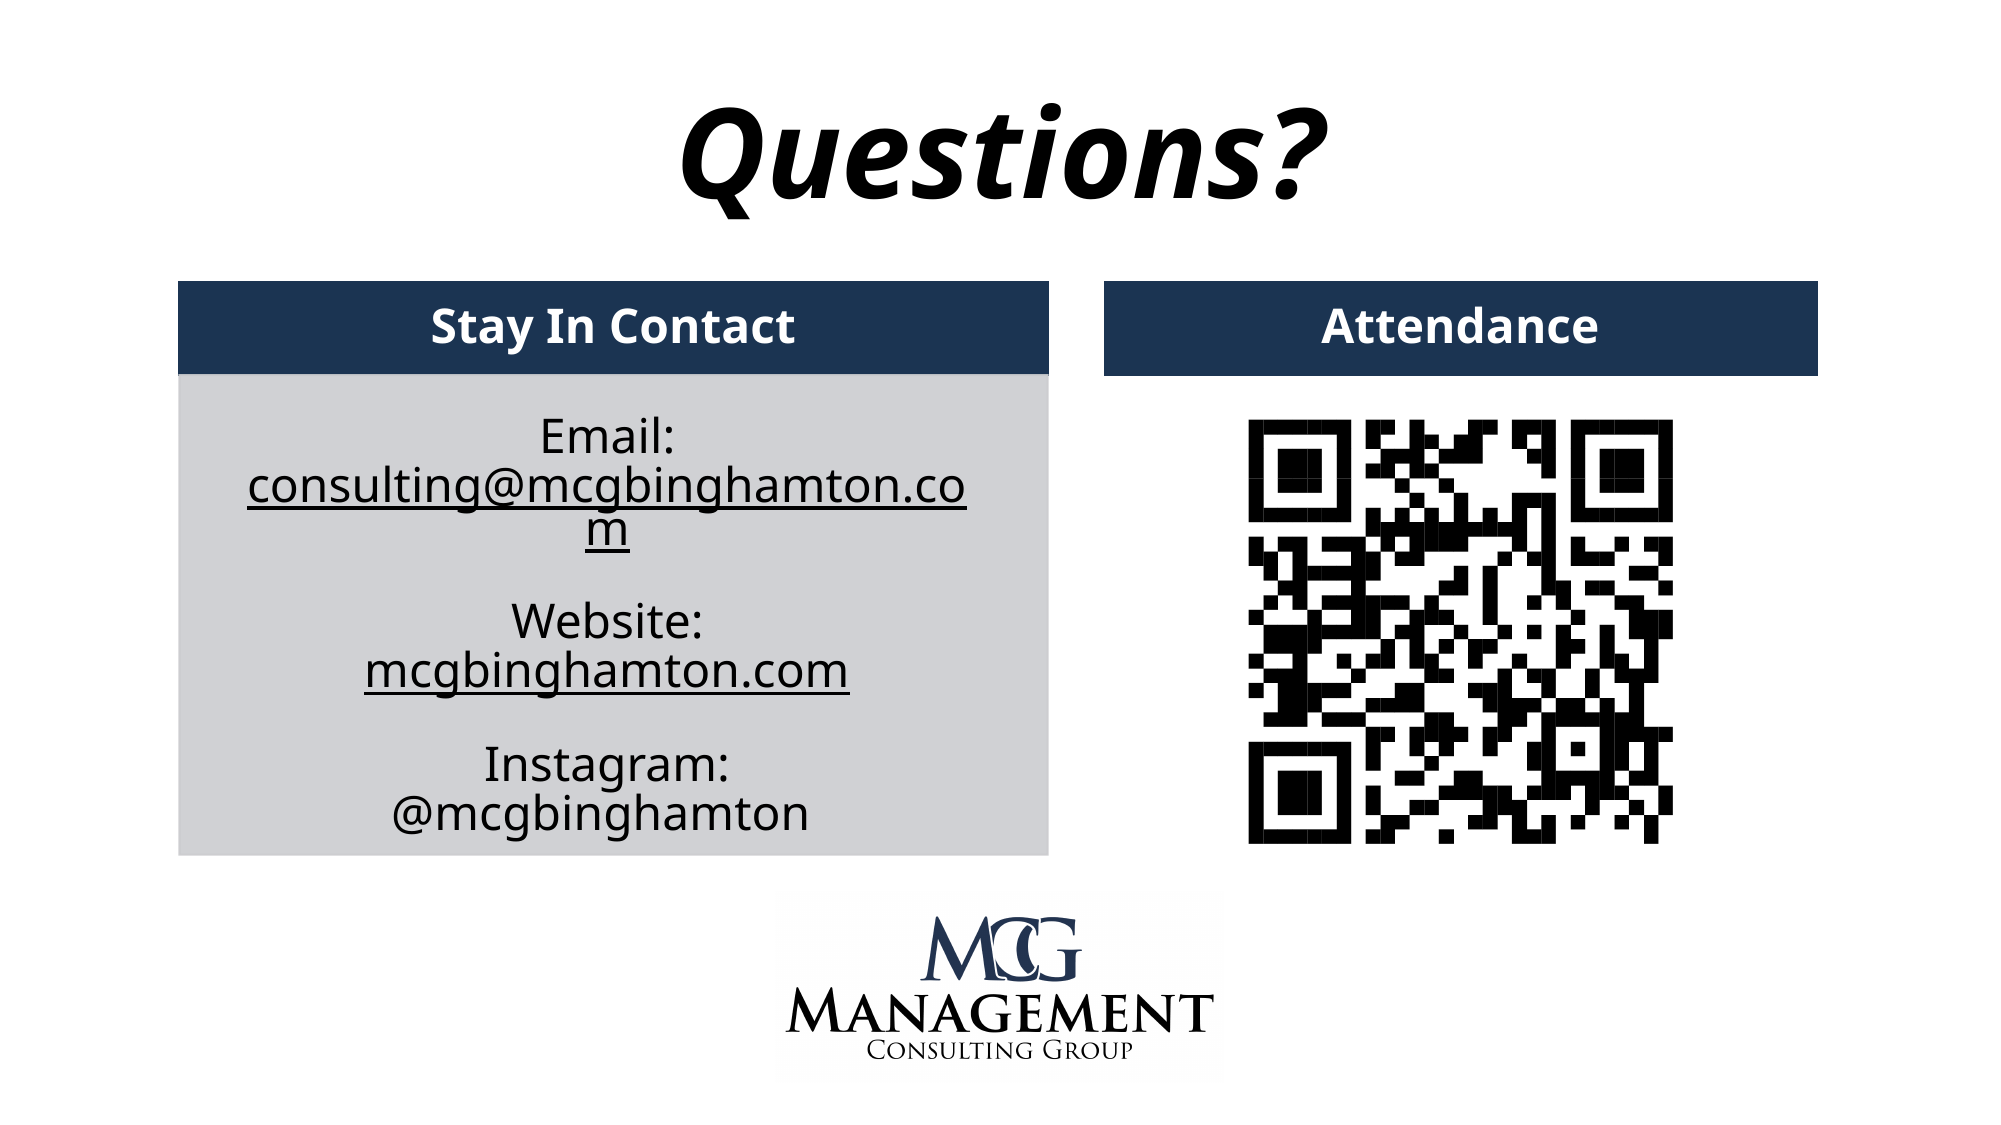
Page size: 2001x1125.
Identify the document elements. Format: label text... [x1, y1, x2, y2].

text_box [754, 831, 1262, 1046]
picture [775, 891, 1225, 1083]
text_box Attendance [1104, 281, 1817, 375]
picture [1220, 391, 1701, 872]
title Questions? [0, 46, 2000, 237]
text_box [179, 281, 1048, 855]
